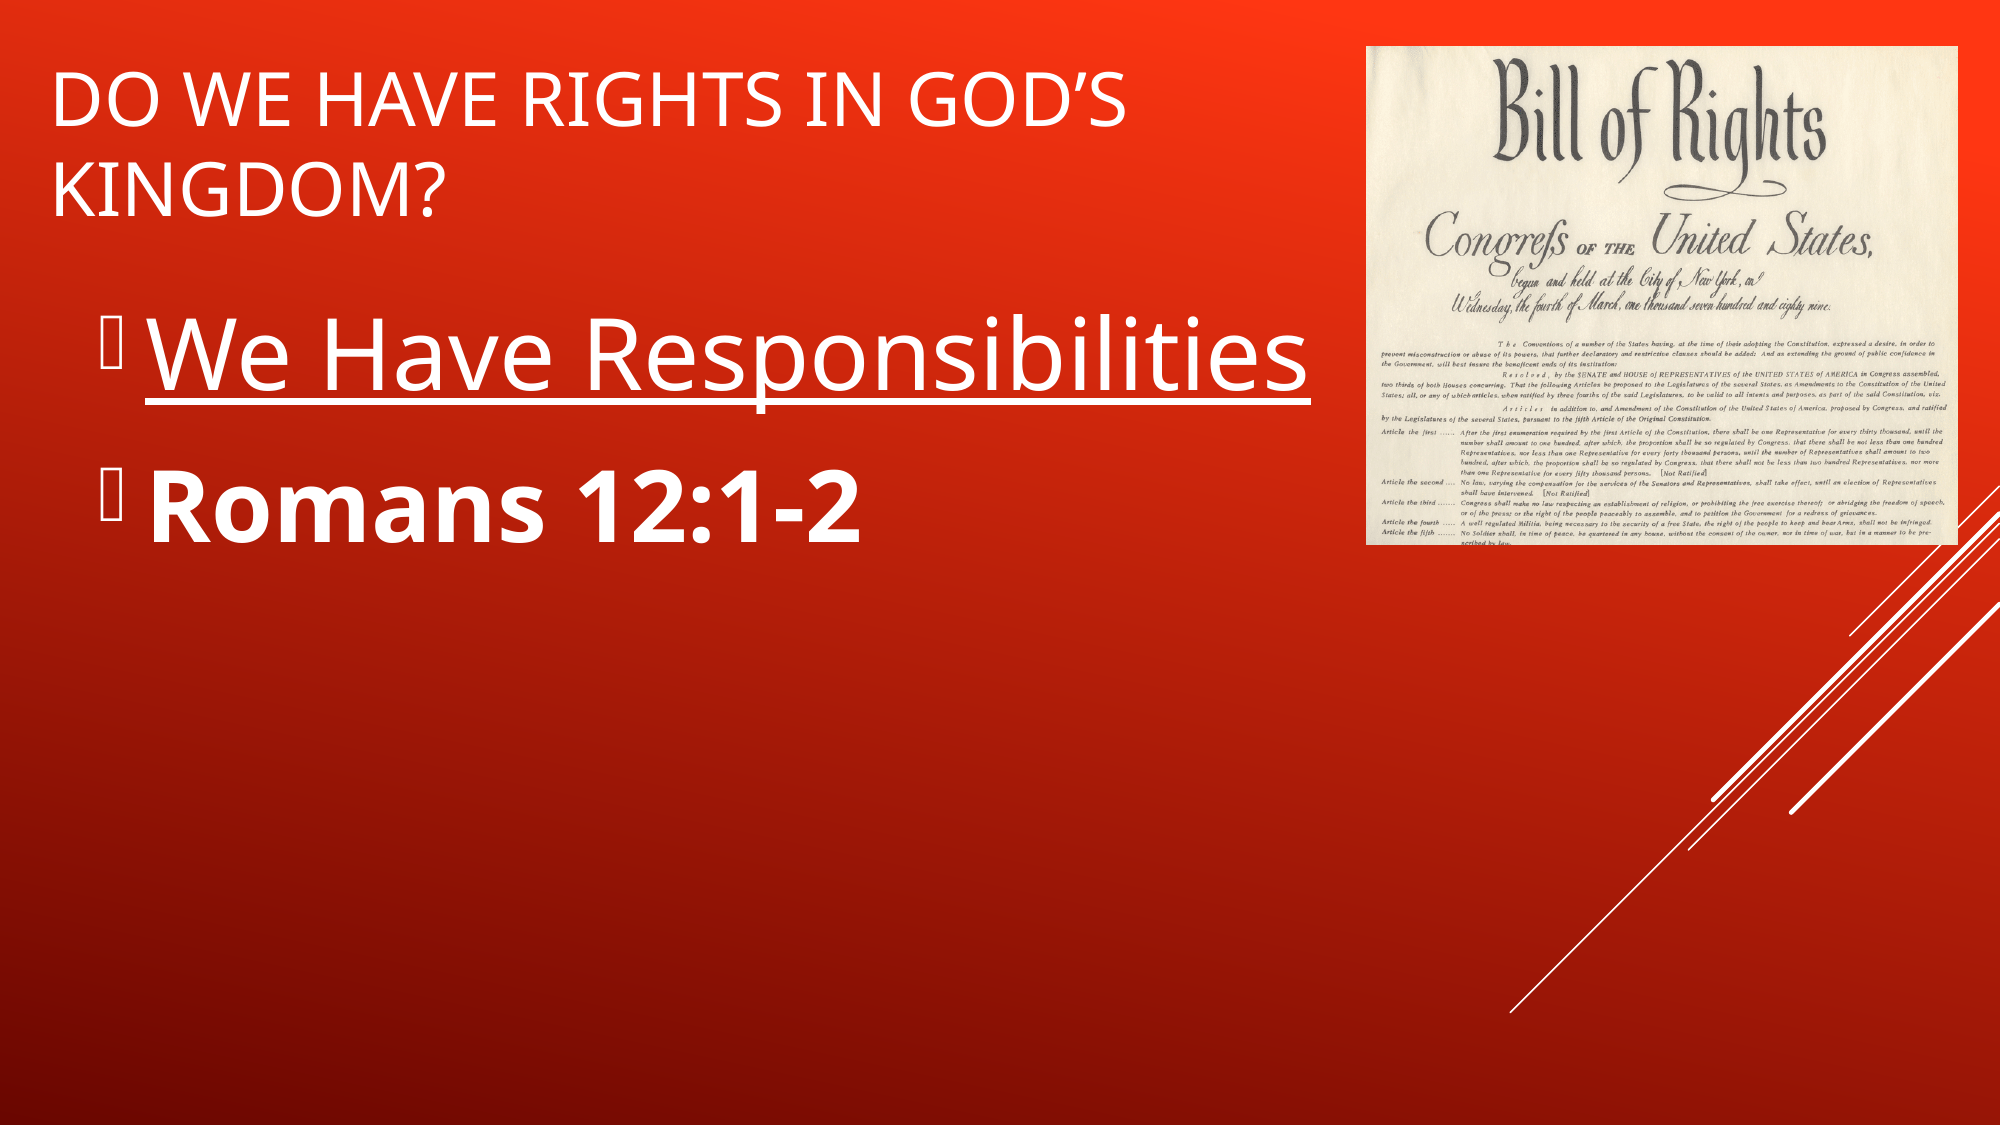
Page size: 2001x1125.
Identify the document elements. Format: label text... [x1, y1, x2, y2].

title Do WE Have Rights in God’s Kingdom? [34, 18, 1435, 266]
list We Have Responsibilities Romans 12:1-2 [83, 282, 1435, 962]
picture [1365, 45, 1958, 545]
